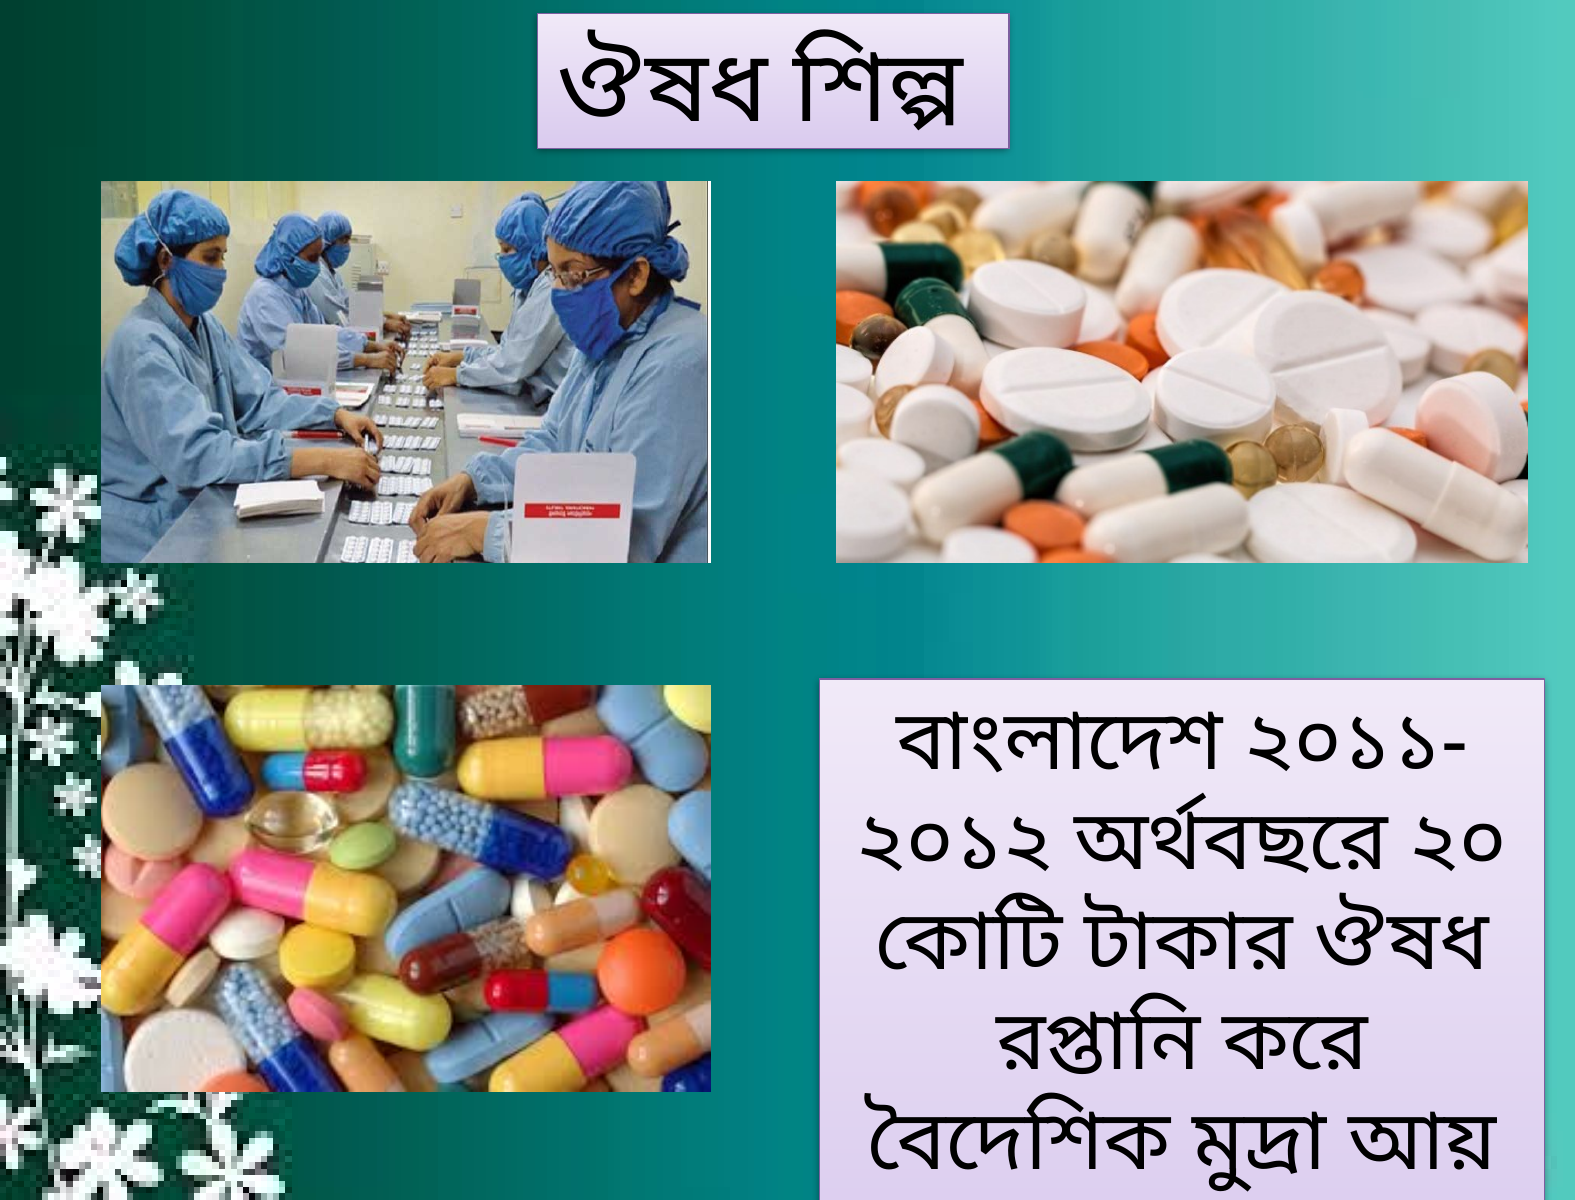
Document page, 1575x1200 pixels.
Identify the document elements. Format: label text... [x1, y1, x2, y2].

picture [0, 0, 1575, 1200]
text_box বাংলাদেশ ২০১১-২০১২ অর্থবছরে ২০ কোটি টাকার ঔষধ রপ্তানি করে বৈদেশিক মুদ্রা আয় করে। [819, 678, 1545, 1200]
text_box ঔষধ শিল্প [537, 13, 1010, 149]
